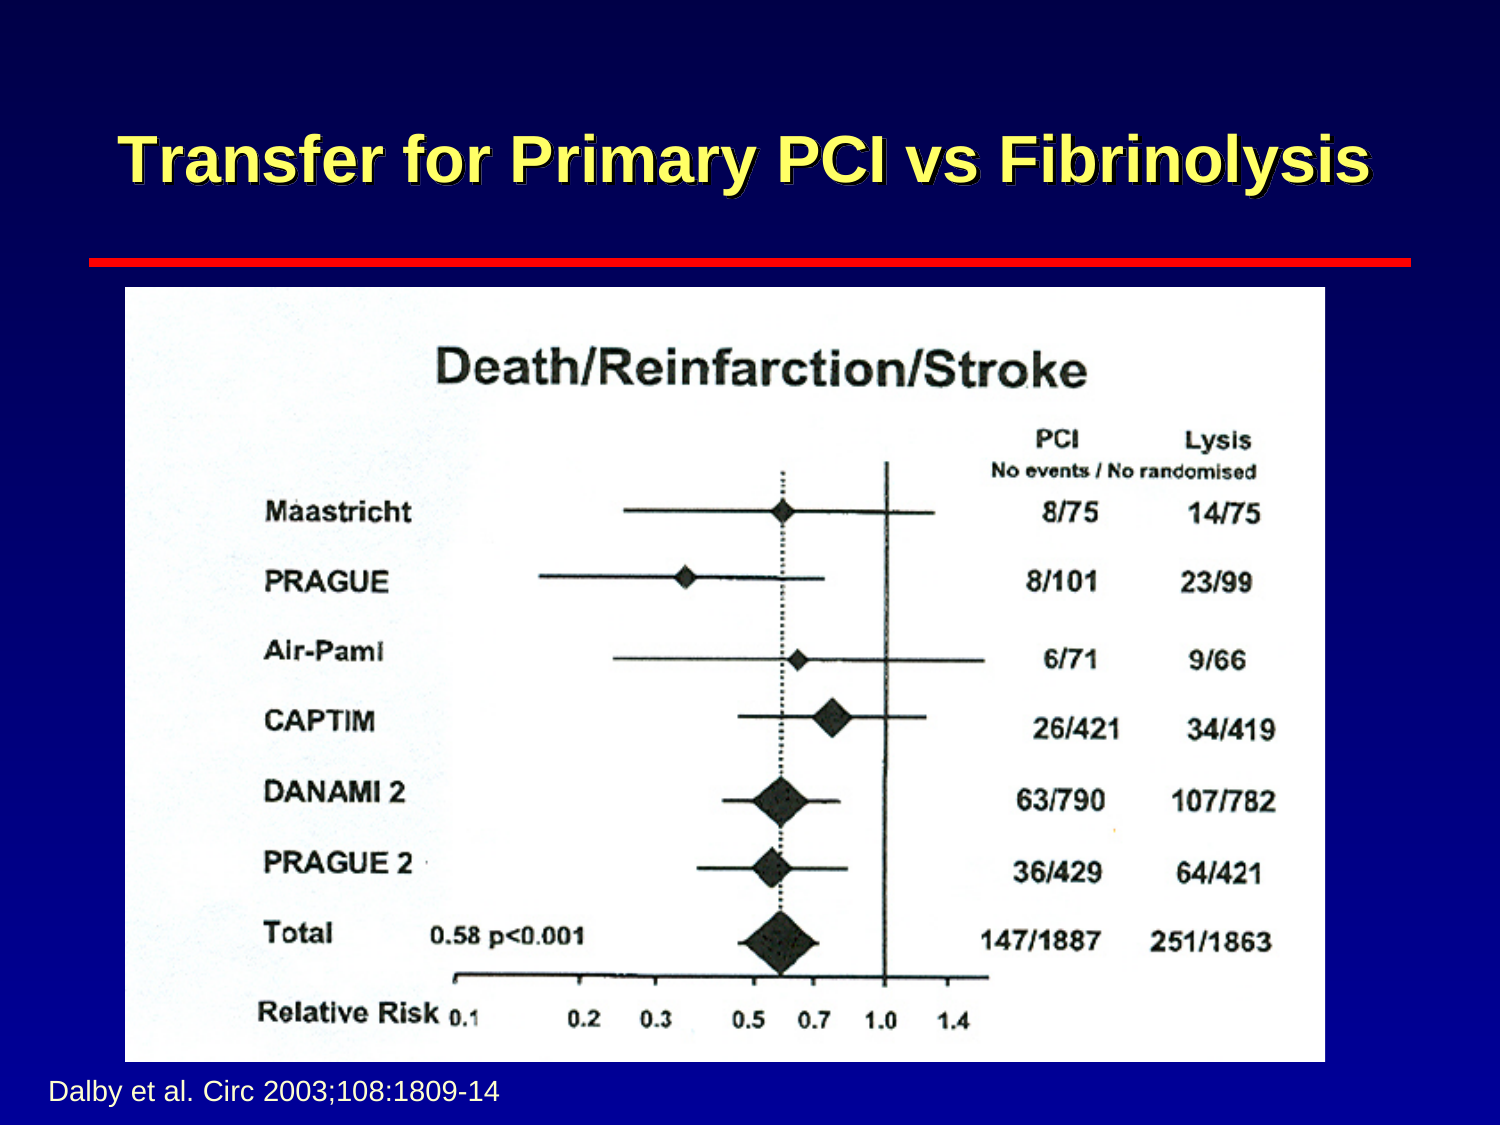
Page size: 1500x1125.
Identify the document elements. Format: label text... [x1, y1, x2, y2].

picture [124, 287, 1325, 1062]
text_box Dalby et al. Circ 2003;108:1809-14 [33, 1064, 516, 1115]
title Transfer for Primary PCI vs Fibrinolysis [34, 62, 1438, 250]
